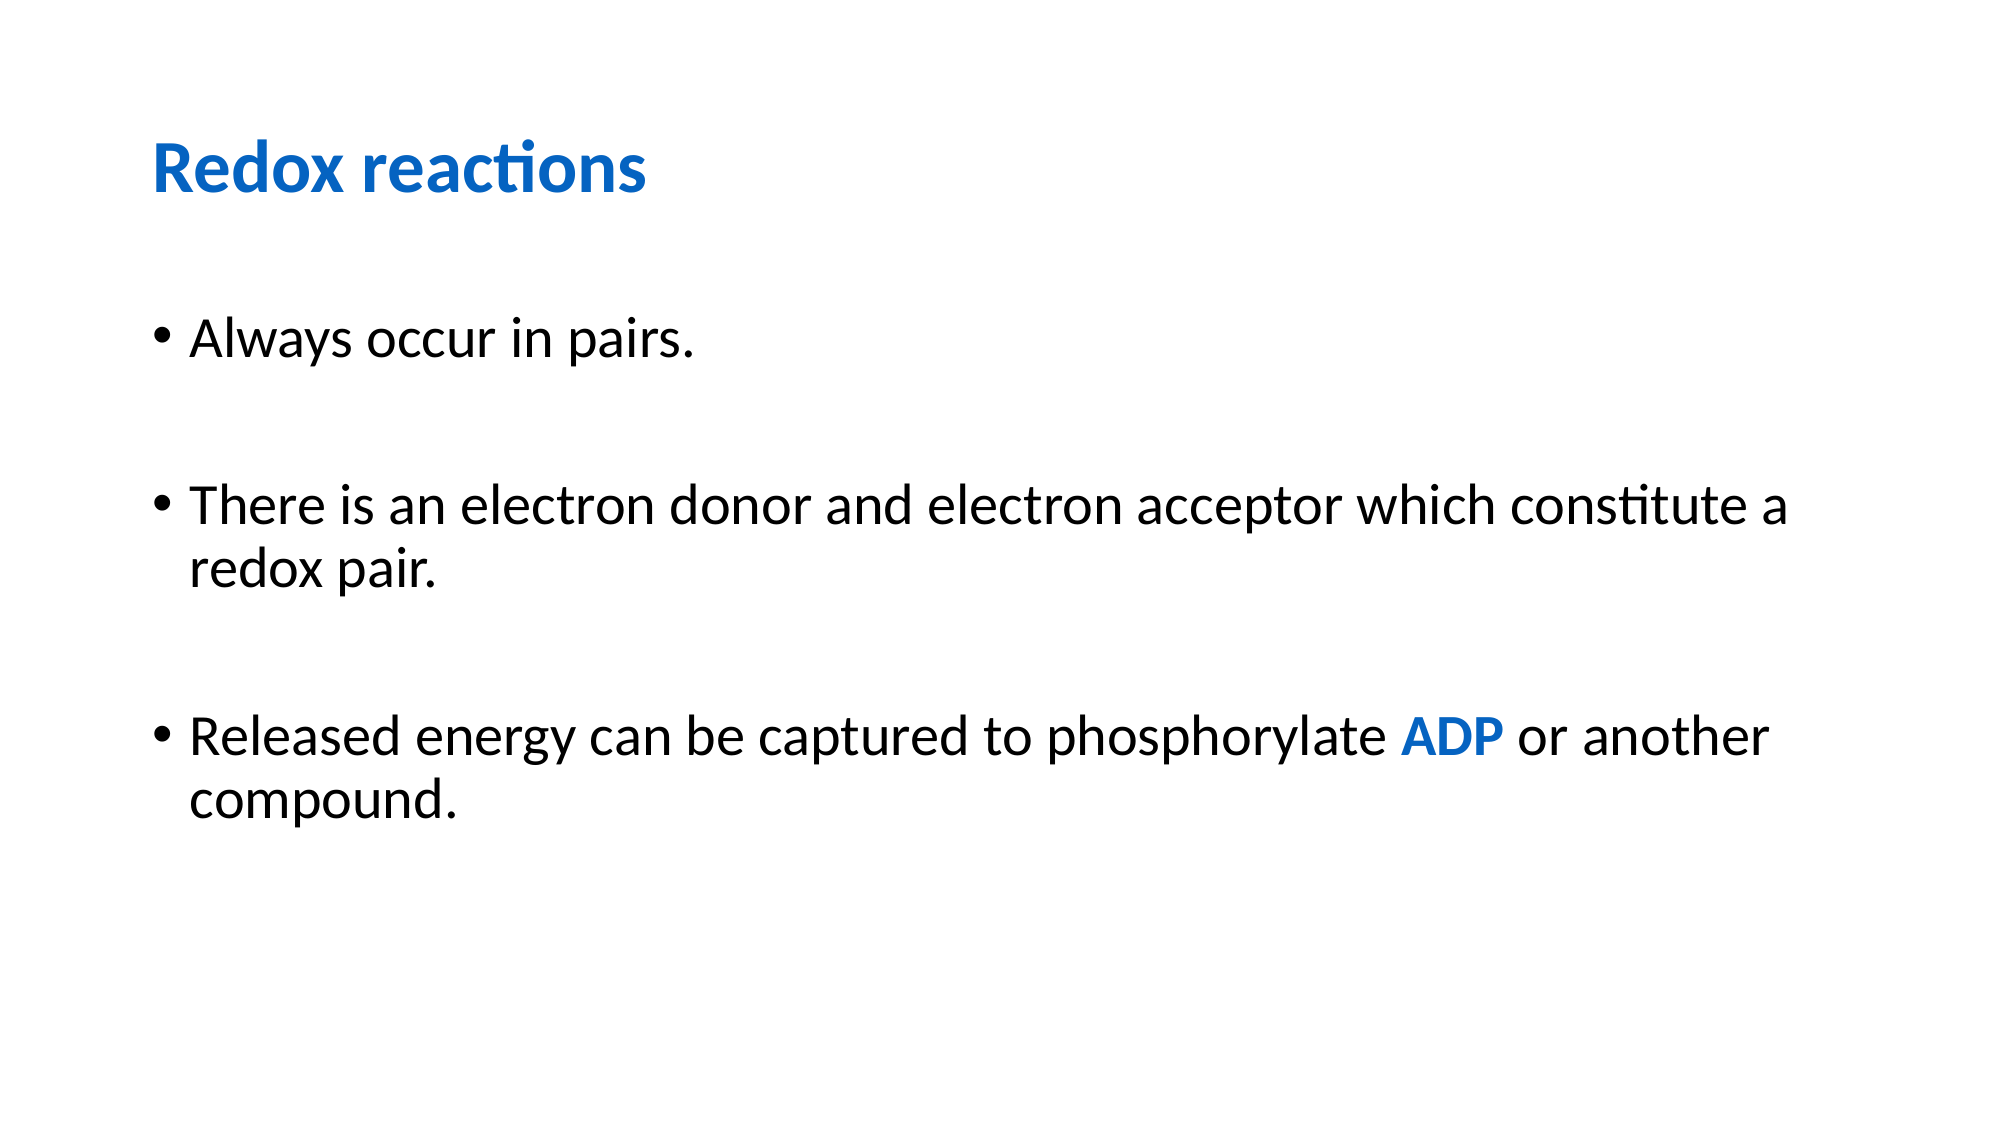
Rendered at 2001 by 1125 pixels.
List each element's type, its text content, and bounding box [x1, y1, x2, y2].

list Always occur in pairs. There is an electron donor and electron acceptor which constitute a redox pair. Released energy can be captured to phosphorylate ADP or another compound. [137, 299, 1863, 1014]
title Redox reactions [137, 59, 1863, 278]
